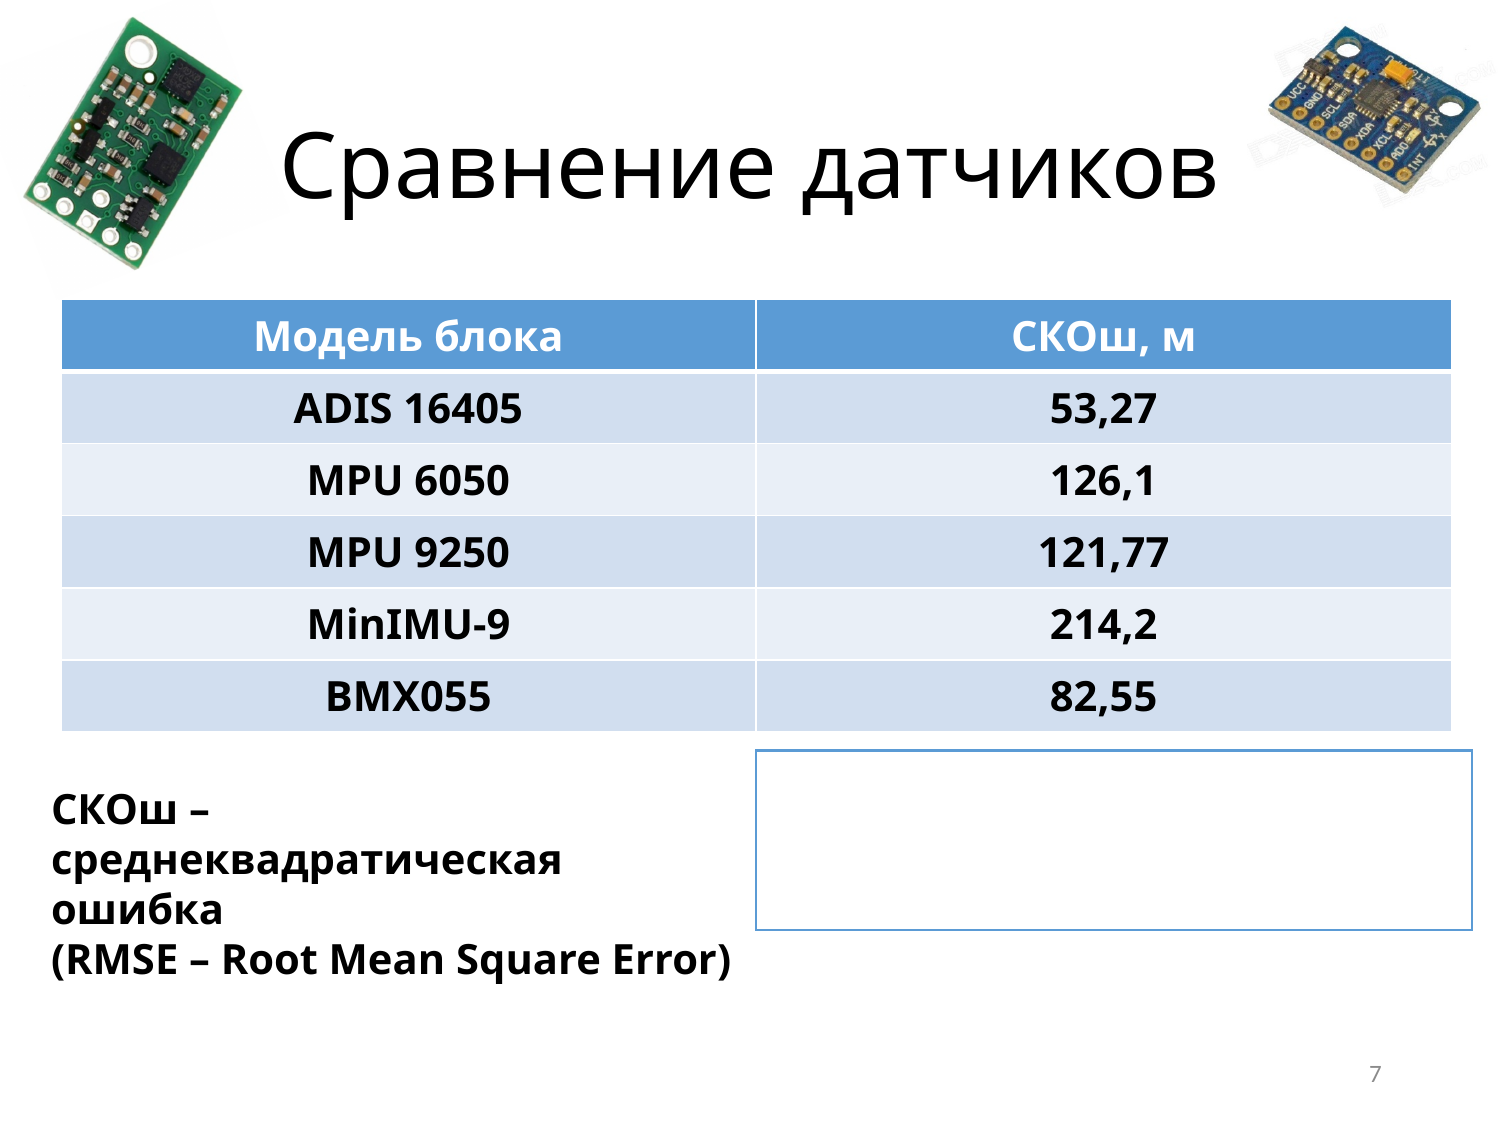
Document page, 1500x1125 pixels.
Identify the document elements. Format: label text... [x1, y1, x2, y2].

text_box СКОш – среднеквадратическая ошибка (RMSE – Root Mean Square Error) [36, 775, 748, 990]
table_cell 126,1 [757, 444, 1451, 515]
table_cell 214,2 [757, 589, 1451, 659]
picture [0, 0, 251, 299]
table_cell MPU 9250 [62, 516, 755, 587]
table_cell 53,27 [757, 374, 1451, 443]
picture [1247, 0, 1500, 239]
table_cell 82,55 [757, 661, 1451, 731]
table_header СКОш, м [757, 300, 1451, 369]
title Сравнение датчиков [103, 59, 1397, 278]
table_header Модель блока [62, 300, 755, 369]
table_cell BMX055 [62, 661, 755, 731]
table_cell MPU 6050 [62, 444, 755, 515]
table_cell ADIS 16405 [62, 374, 755, 443]
table_cell MinIMU-9 [62, 589, 755, 659]
slide_number 7 [1059, 1042, 1397, 1103]
table_cell 121,77 [757, 516, 1451, 587]
